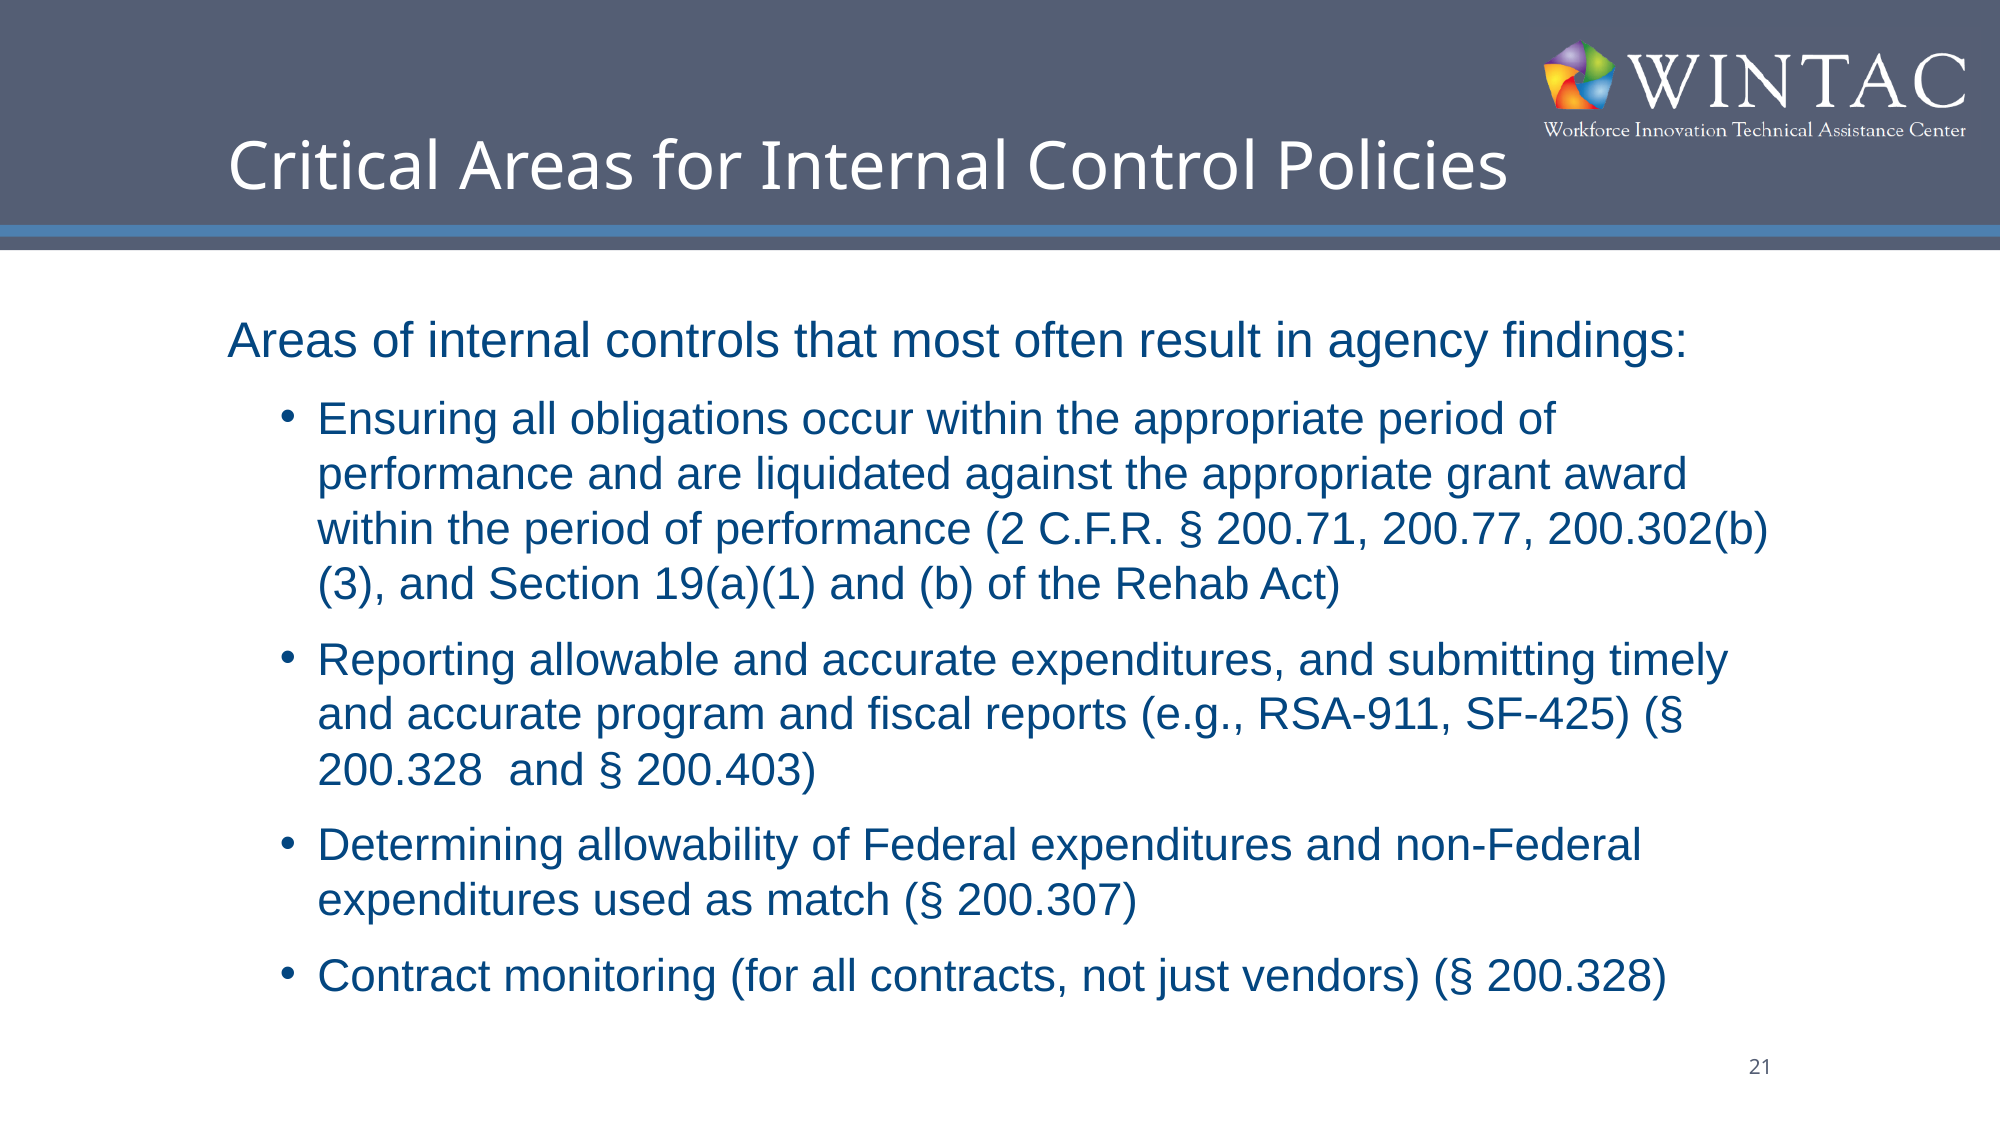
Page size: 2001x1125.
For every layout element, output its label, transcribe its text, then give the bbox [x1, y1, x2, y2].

title Critical Areas for Internal Control Policies [212, 41, 1788, 212]
slide_number 21 [1562, 1045, 1788, 1091]
picture [1529, 27, 1981, 150]
list Areas of internal controls that most often result in agency findings: Ensuring all obligations occur within the appropriate period of performance and are liquidated against the appropriate grant award within the period of performance (2 C.F.R. § 200.71, 200.77, 200.302(b)(3), and Section 19(a)(1) and (b) of the Rehab Act) Reporting allowable and accurate expenditures, and submitting timely and accurate program and fiscal reports (e.g., RSA-911, SF-425) (§ 200.328 and § 200.403) Determining allowability of Federal expenditures and non-Federal expenditures used as match (§ 200.307) Contract monitoring (for all contracts, not just vendors) (§ 200.328) [212, 299, 1788, 1013]
